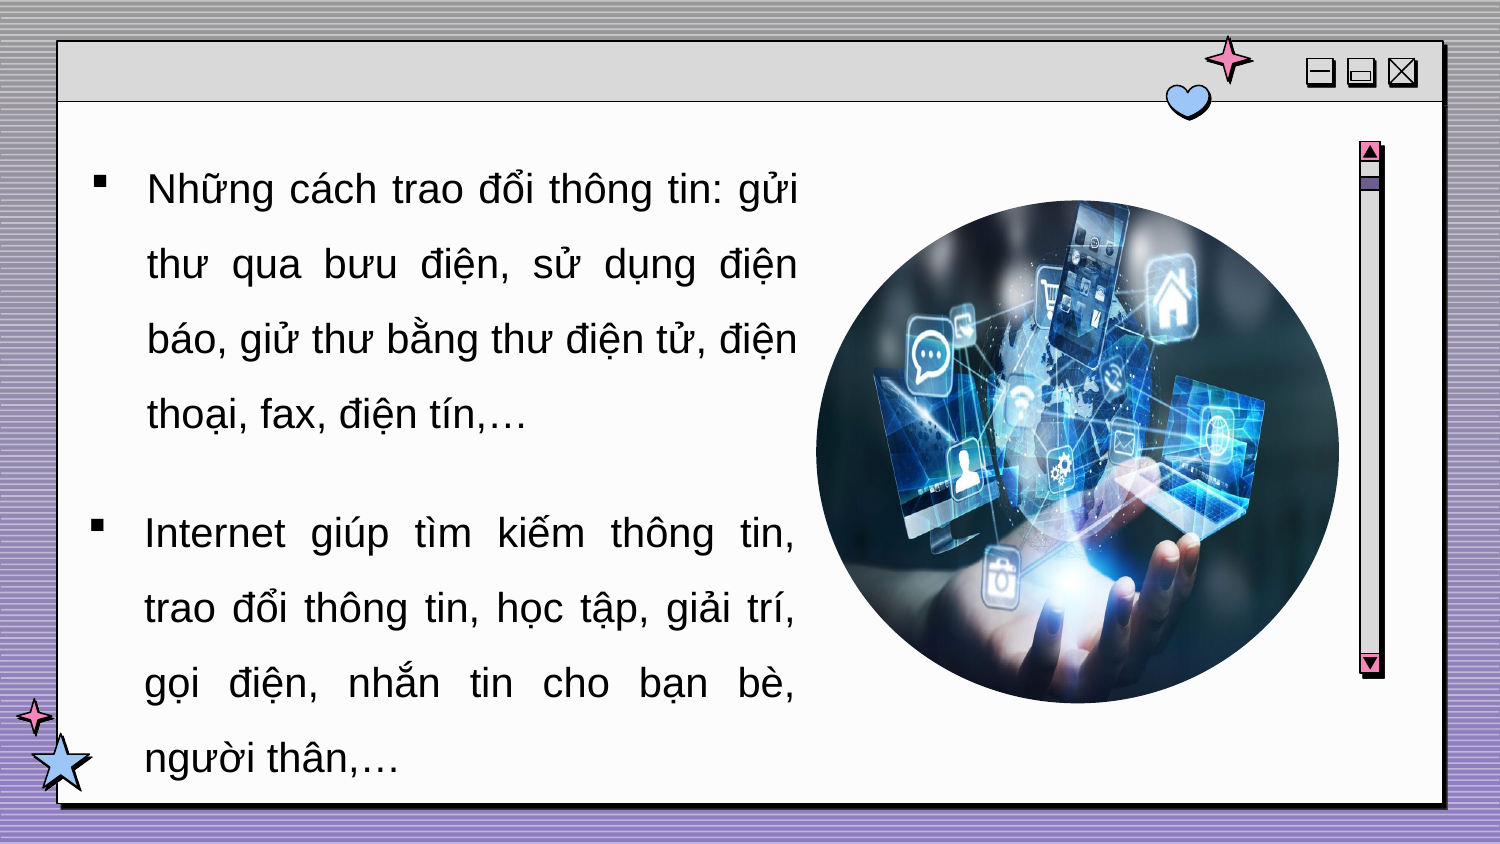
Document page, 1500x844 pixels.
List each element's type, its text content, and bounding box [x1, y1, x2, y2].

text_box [16, 698, 90, 789]
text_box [1359, 141, 1381, 674]
text_box Internet giúp tìm kiếm thông tin, trao đổi thông tin, học tập, giải trí, gọi điện, nhắn tin cho bạn bè, người thân,… [72, 500, 811, 761]
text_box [1165, 35, 1251, 118]
text_box Những cách trao đổi thông tin: gửi thư qua bưu điện, sử dụng điện báo, giử thư bằng thư điện tử, điện thoại, fax, điện tín,… [75, 156, 814, 417]
picture [815, 200, 1340, 704]
